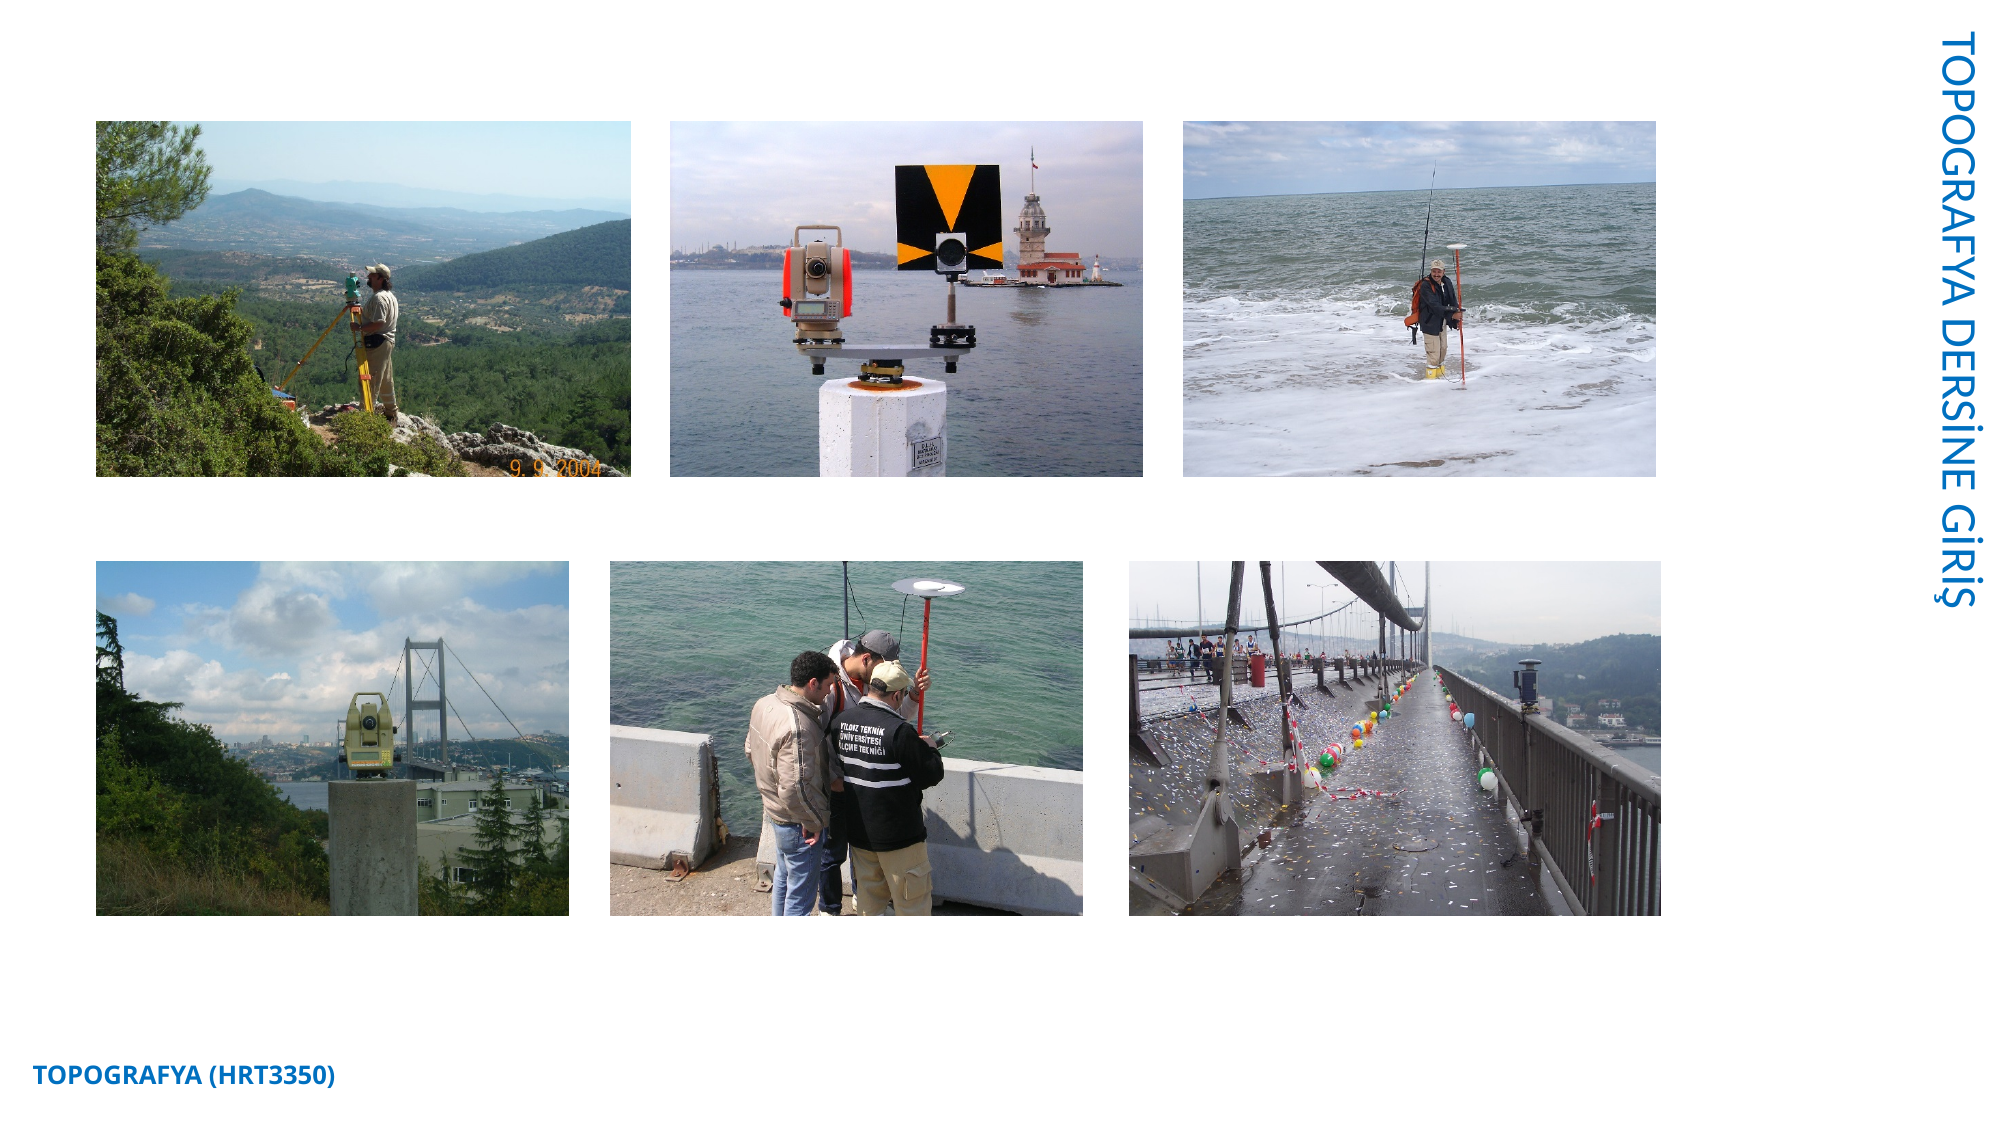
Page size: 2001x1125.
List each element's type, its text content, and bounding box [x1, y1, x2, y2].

text_box TOPOGRAFYA DERSİNE GİRİŞ [1909, 16, 2000, 842]
picture [96, 561, 569, 916]
picture [1129, 561, 1661, 916]
picture [610, 561, 1083, 916]
text_box TOPOGRAFYA (HRT3350) [17, 1051, 407, 1114]
picture [1183, 121, 1656, 477]
picture [670, 121, 1143, 477]
picture [96, 121, 631, 477]
